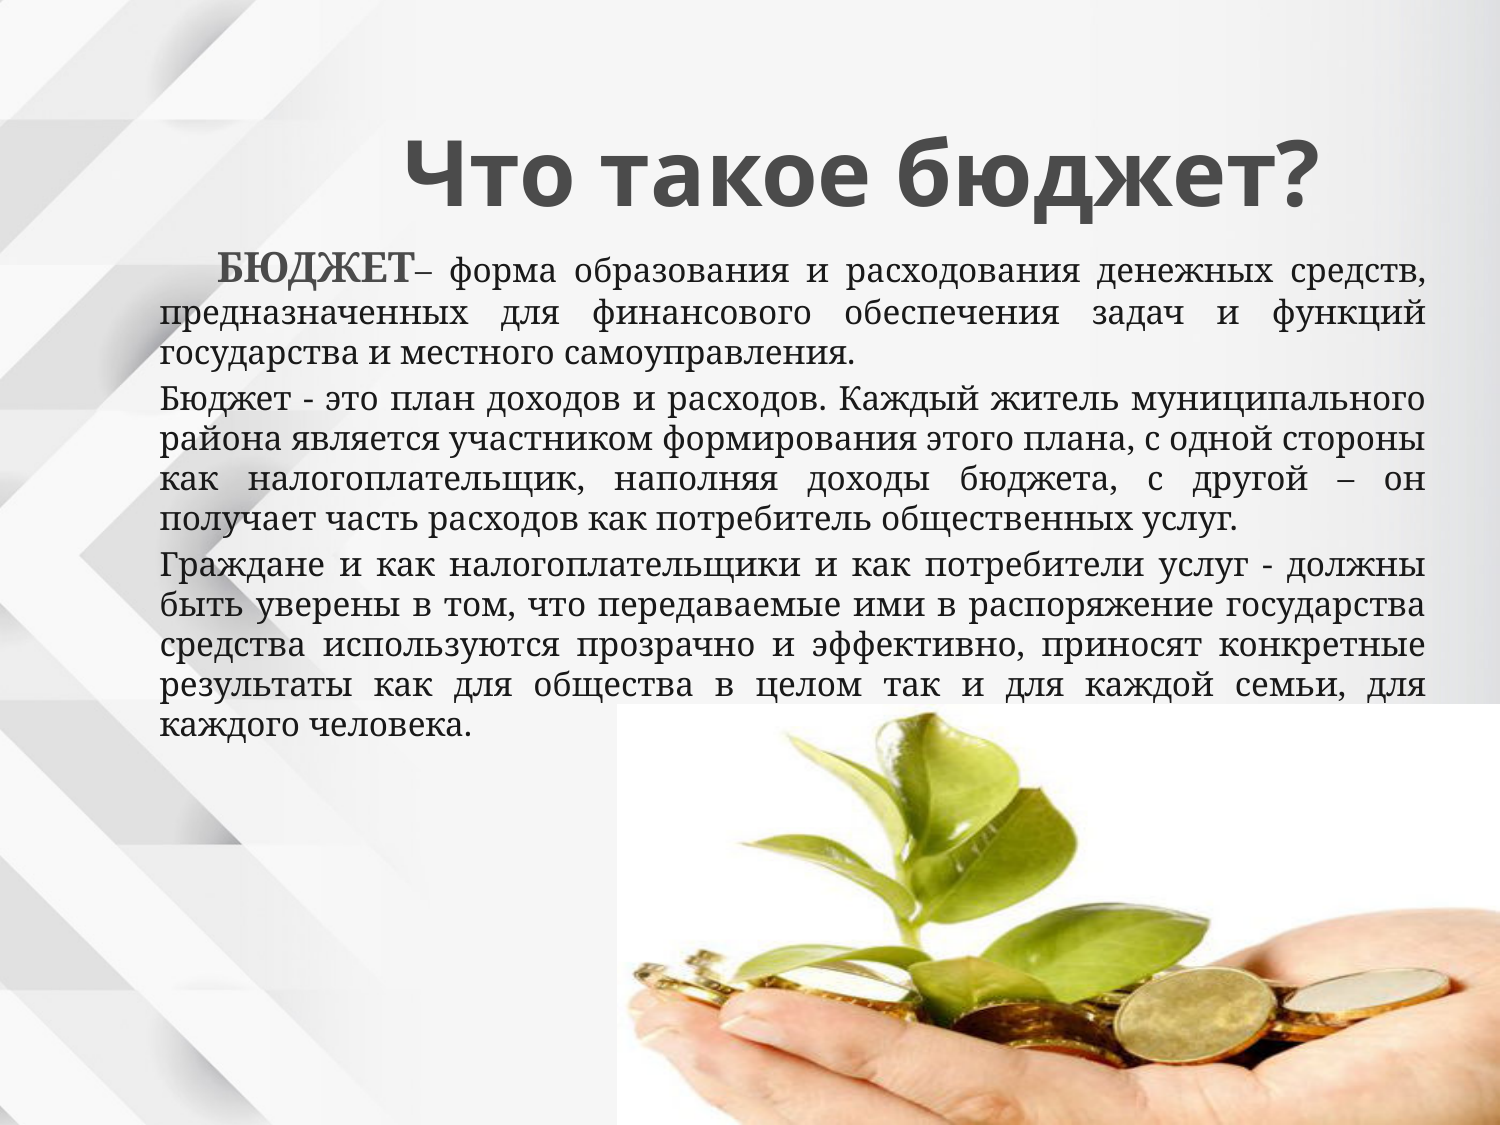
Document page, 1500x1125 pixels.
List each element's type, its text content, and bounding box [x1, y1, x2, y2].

title Что такое бюджет? [324, 99, 1401, 233]
text_box БЮДЖЕТ– форма образования и расходования денежных средств, предназначенных для финансового обеспечения задач и функций государства и местного самоуправления. Бюджет - это план доходов и расходов. Каждый житель муниципального района является участником формирования этого плана, с одной стороны как налогоплательщик, наполняя доходы бюджета, с другой – он получает часть расходов как потребитель общественных услуг. Граждане и как налогоплательщики и как потребители услуг - должны быть уверены в том, что передаваемые ими в распоряжение государства средства используются прозрачно и эффективно, приносят конкретные результаты как для общества в целом так и для каждой семьи, для каждого человека. [88, 233, 1443, 762]
picture [0, 0, 1500, 1125]
